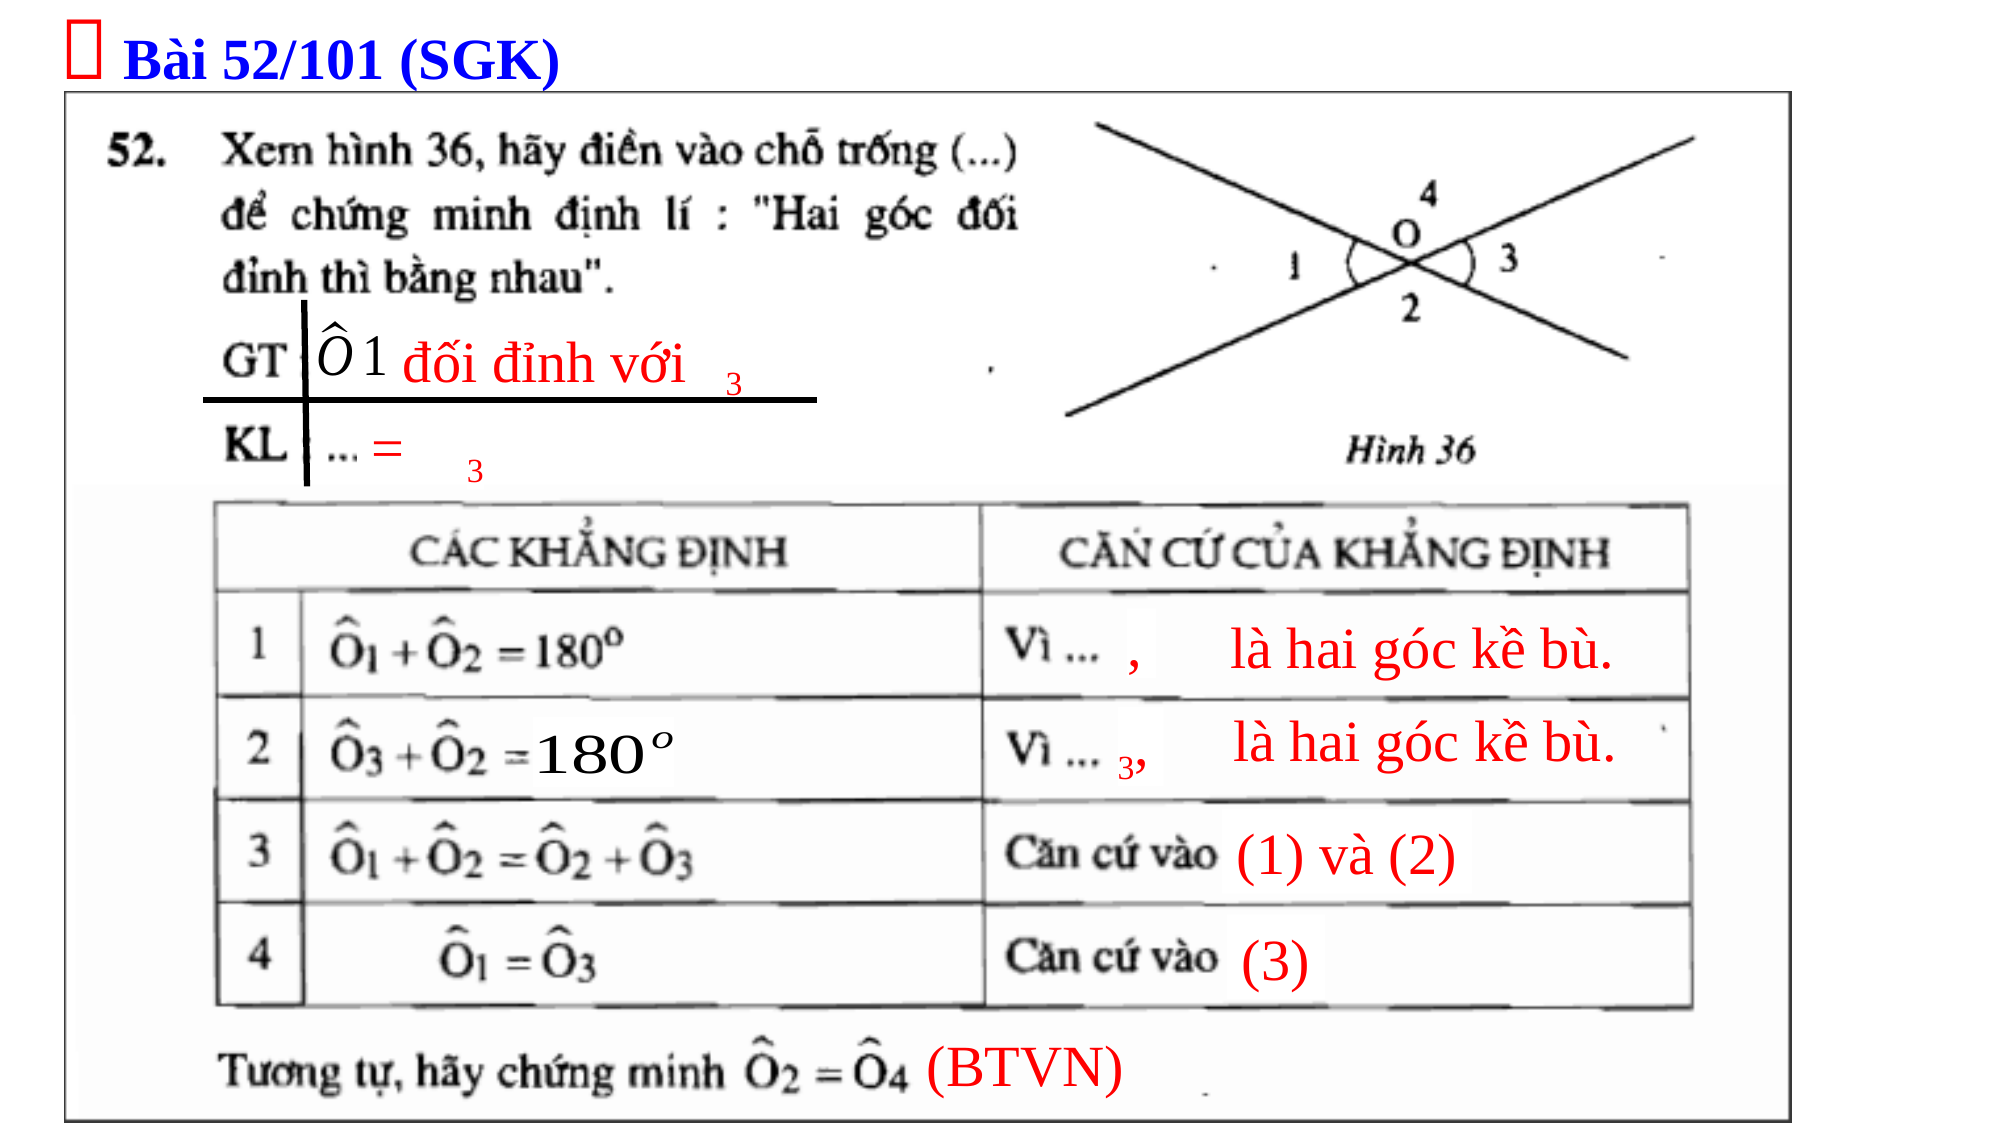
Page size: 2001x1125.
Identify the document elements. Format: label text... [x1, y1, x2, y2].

picture [64, 91, 1792, 1123]
title  Bài 52/101 (SGK) [44, 31, 783, 73]
